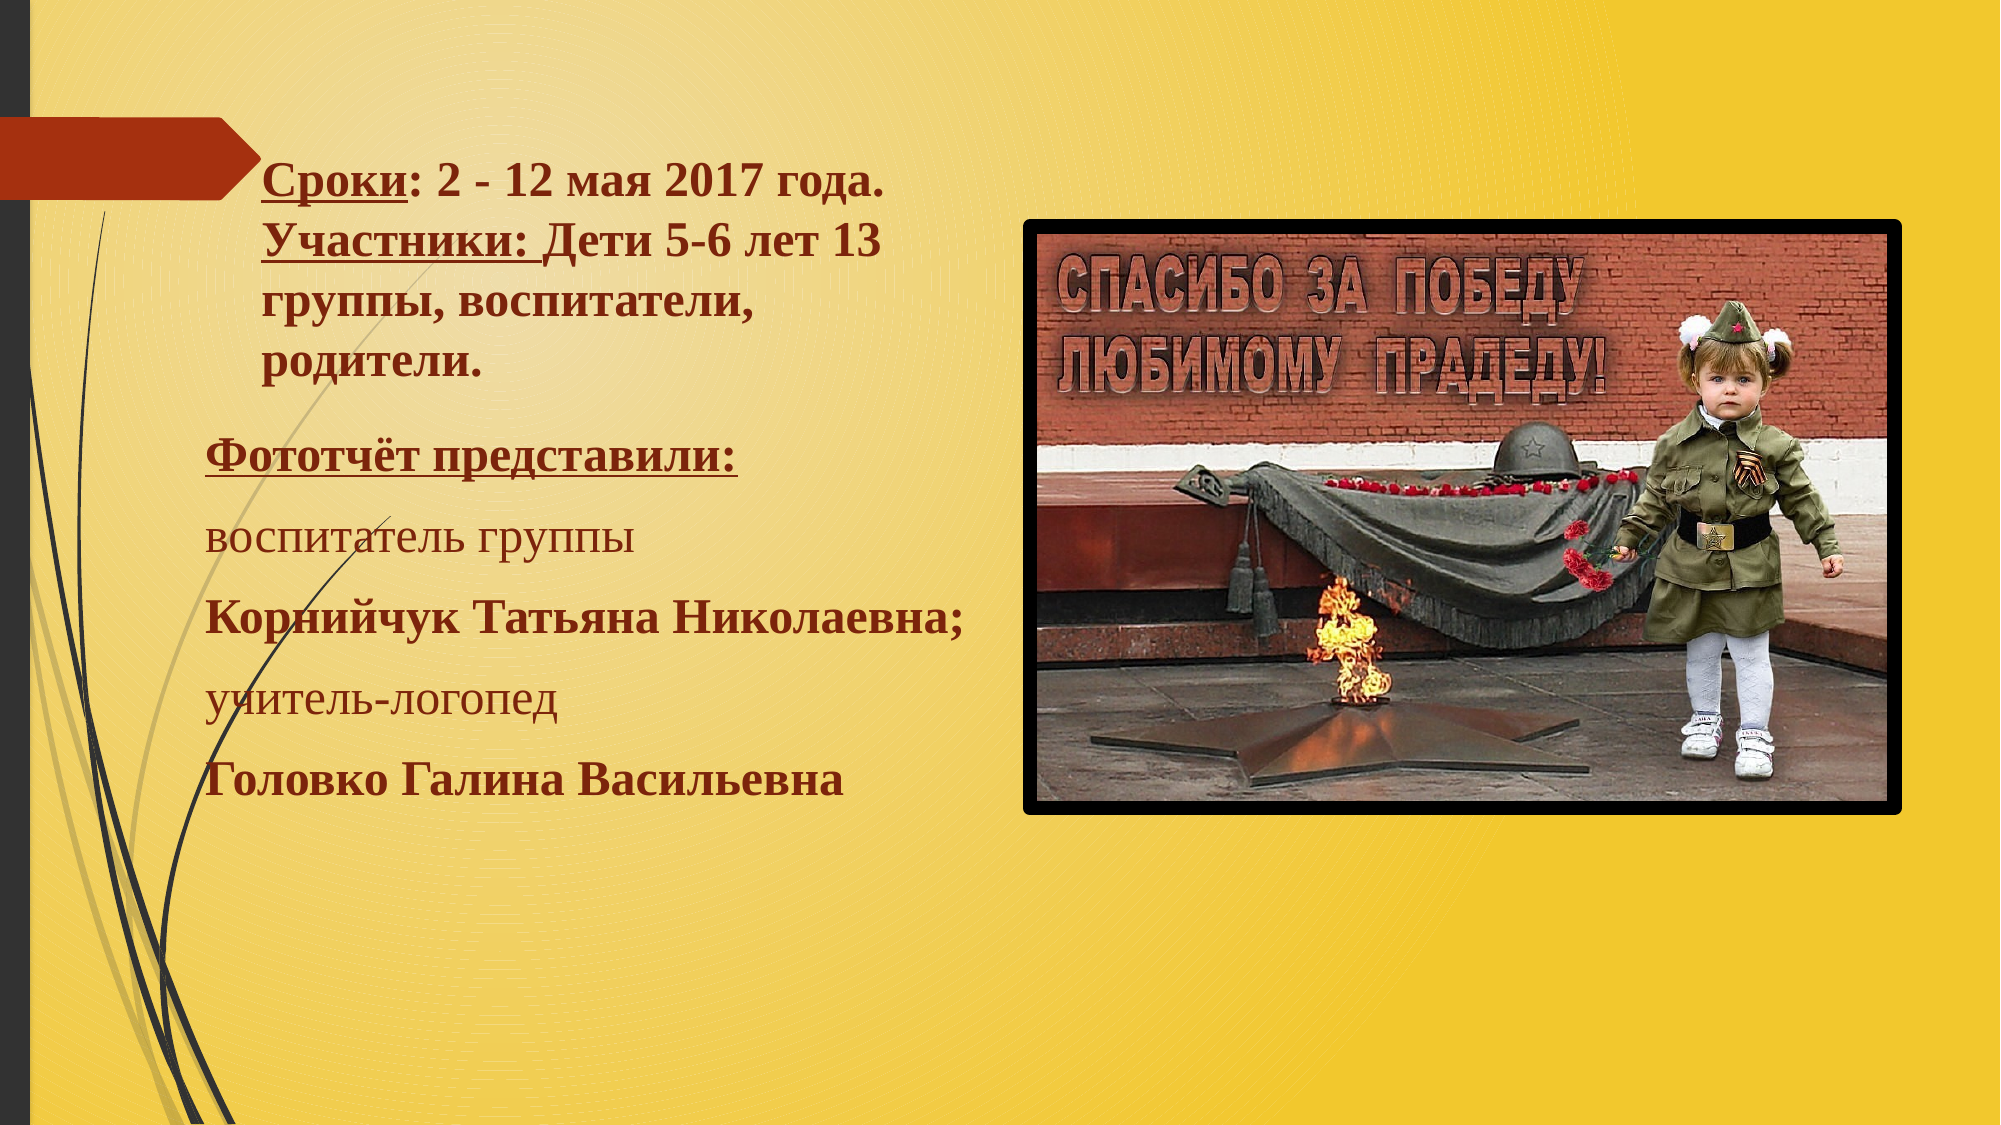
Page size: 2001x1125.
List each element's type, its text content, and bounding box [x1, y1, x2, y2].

title Сроки: 2 - 12 мая 2017 года. Участники: Дети 5-6 лет 13 группы, воспитатели, родители. [246, 73, 1000, 455]
list Фототчёт представили: воспитатель группы Корнийчук Татьяна Николаевна; учитель-логопед Головко Галина Васильевна [190, 414, 983, 962]
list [1036, 233, 1888, 801]
